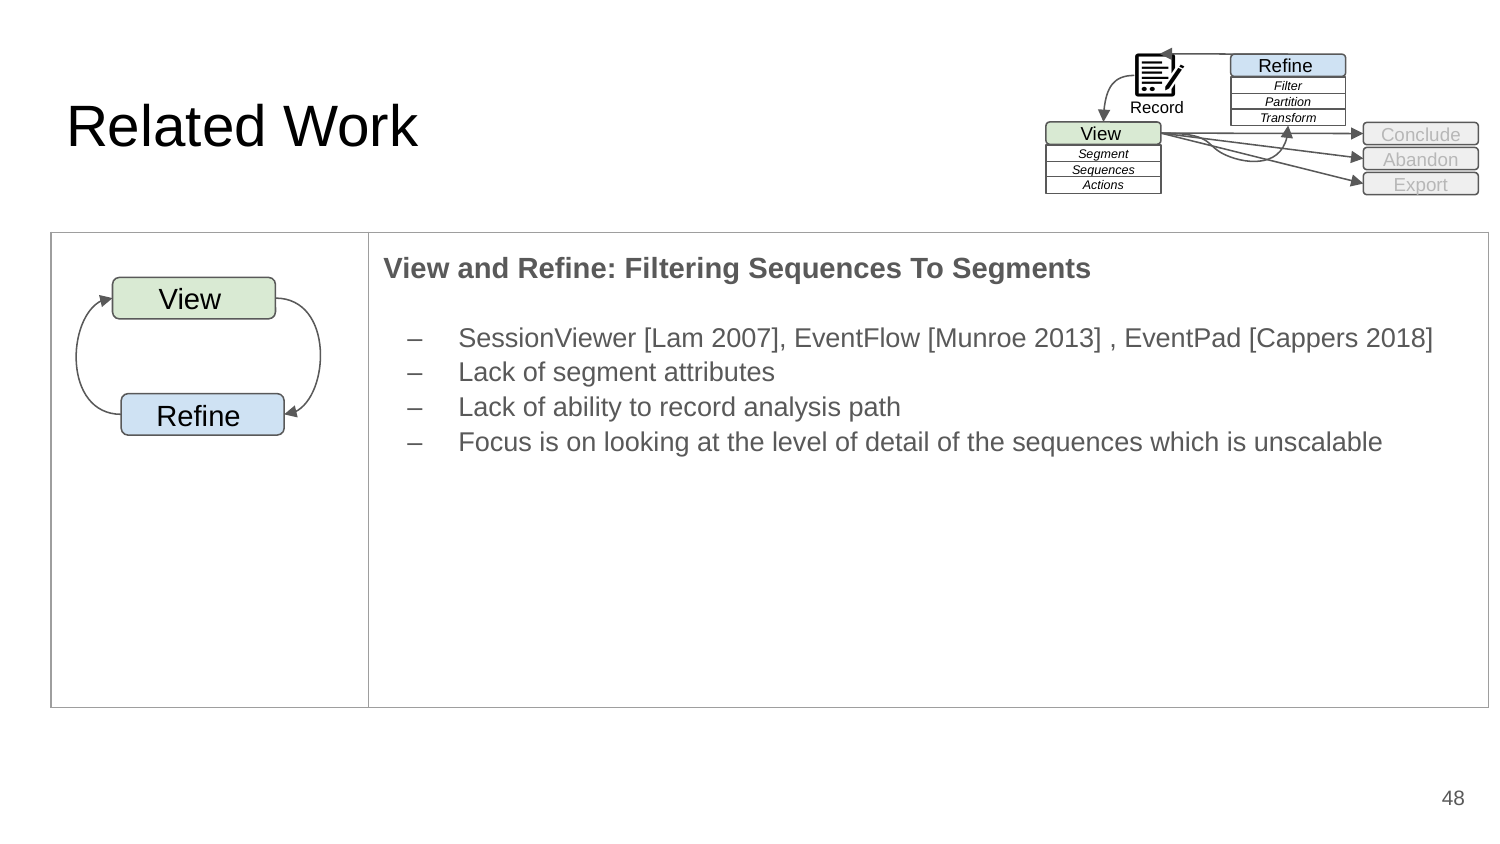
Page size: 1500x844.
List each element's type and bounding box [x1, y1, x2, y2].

title [51, 72, 1114, 167]
title [1135, 72, 1230, 125]
table_header [52, 233, 368, 707]
title [1289, 72, 1449, 132]
text_box [1045, 53, 1479, 195]
slide_number [1389, 764, 1480, 830]
table_header [369, 233, 1488, 707]
text_box [112, 277, 285, 436]
